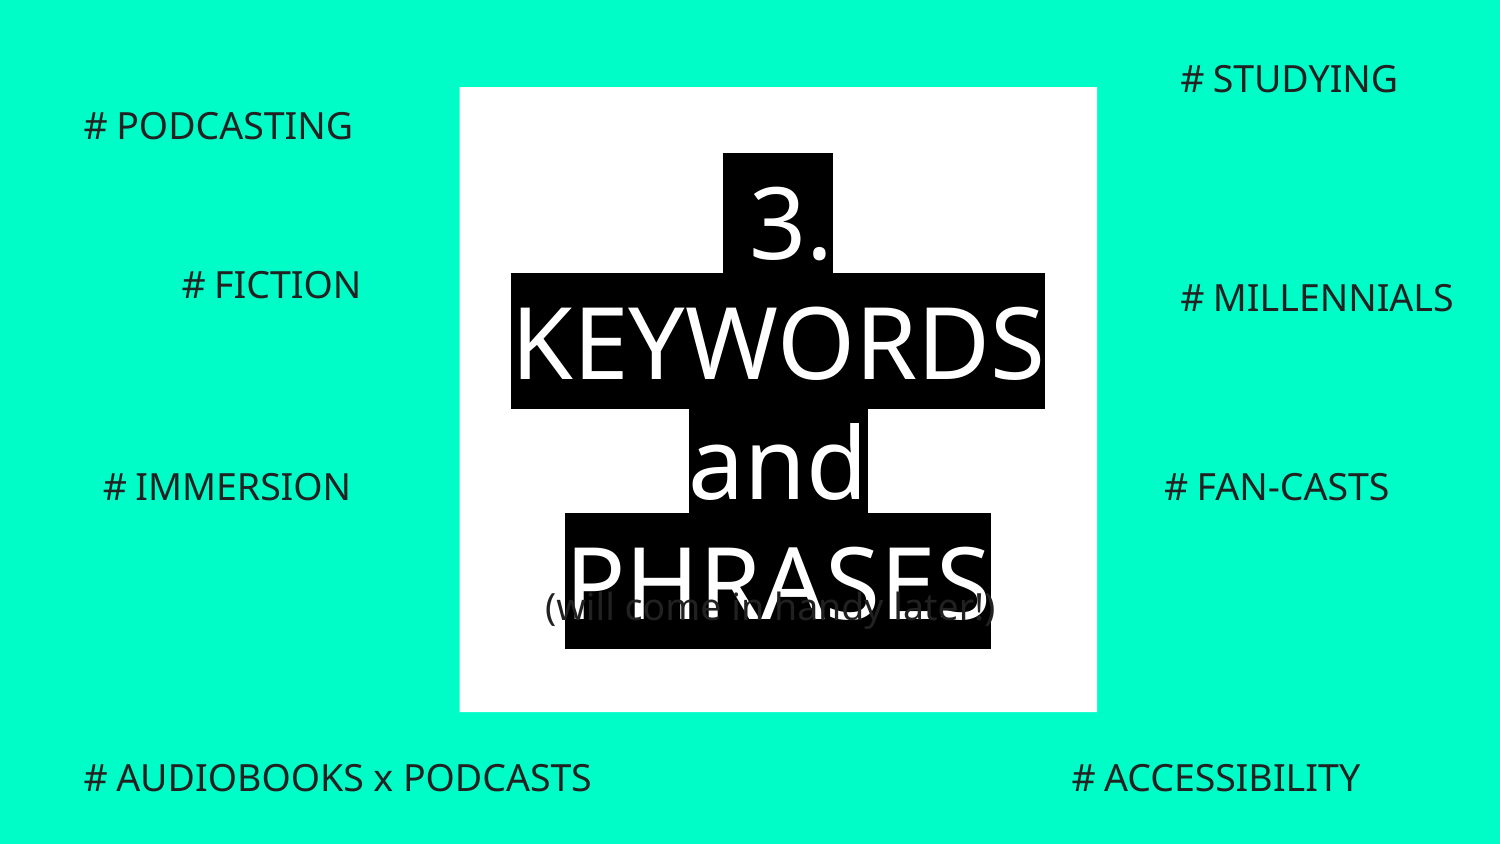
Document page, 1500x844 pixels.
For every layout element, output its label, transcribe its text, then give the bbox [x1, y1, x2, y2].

title 3. KEYWORDS and PHRASES [459, 87, 1098, 713]
text_box # FAN-CASTS [1149, 448, 1455, 515]
text_box # AUDIOBOOKS x PODCASTS [68, 738, 632, 844]
text_box # PODCASTING [68, 87, 375, 154]
text_box # STUDYING [1165, 39, 1471, 107]
text_box # IMMERSION [87, 448, 394, 515]
text_box (will come in handy later!) [500, 567, 1041, 677]
text_box # ACCESSIBILITY [1056, 738, 1441, 806]
text_box # MILLENNIALS [1165, 258, 1500, 326]
text_box # FICTION [166, 245, 473, 313]
